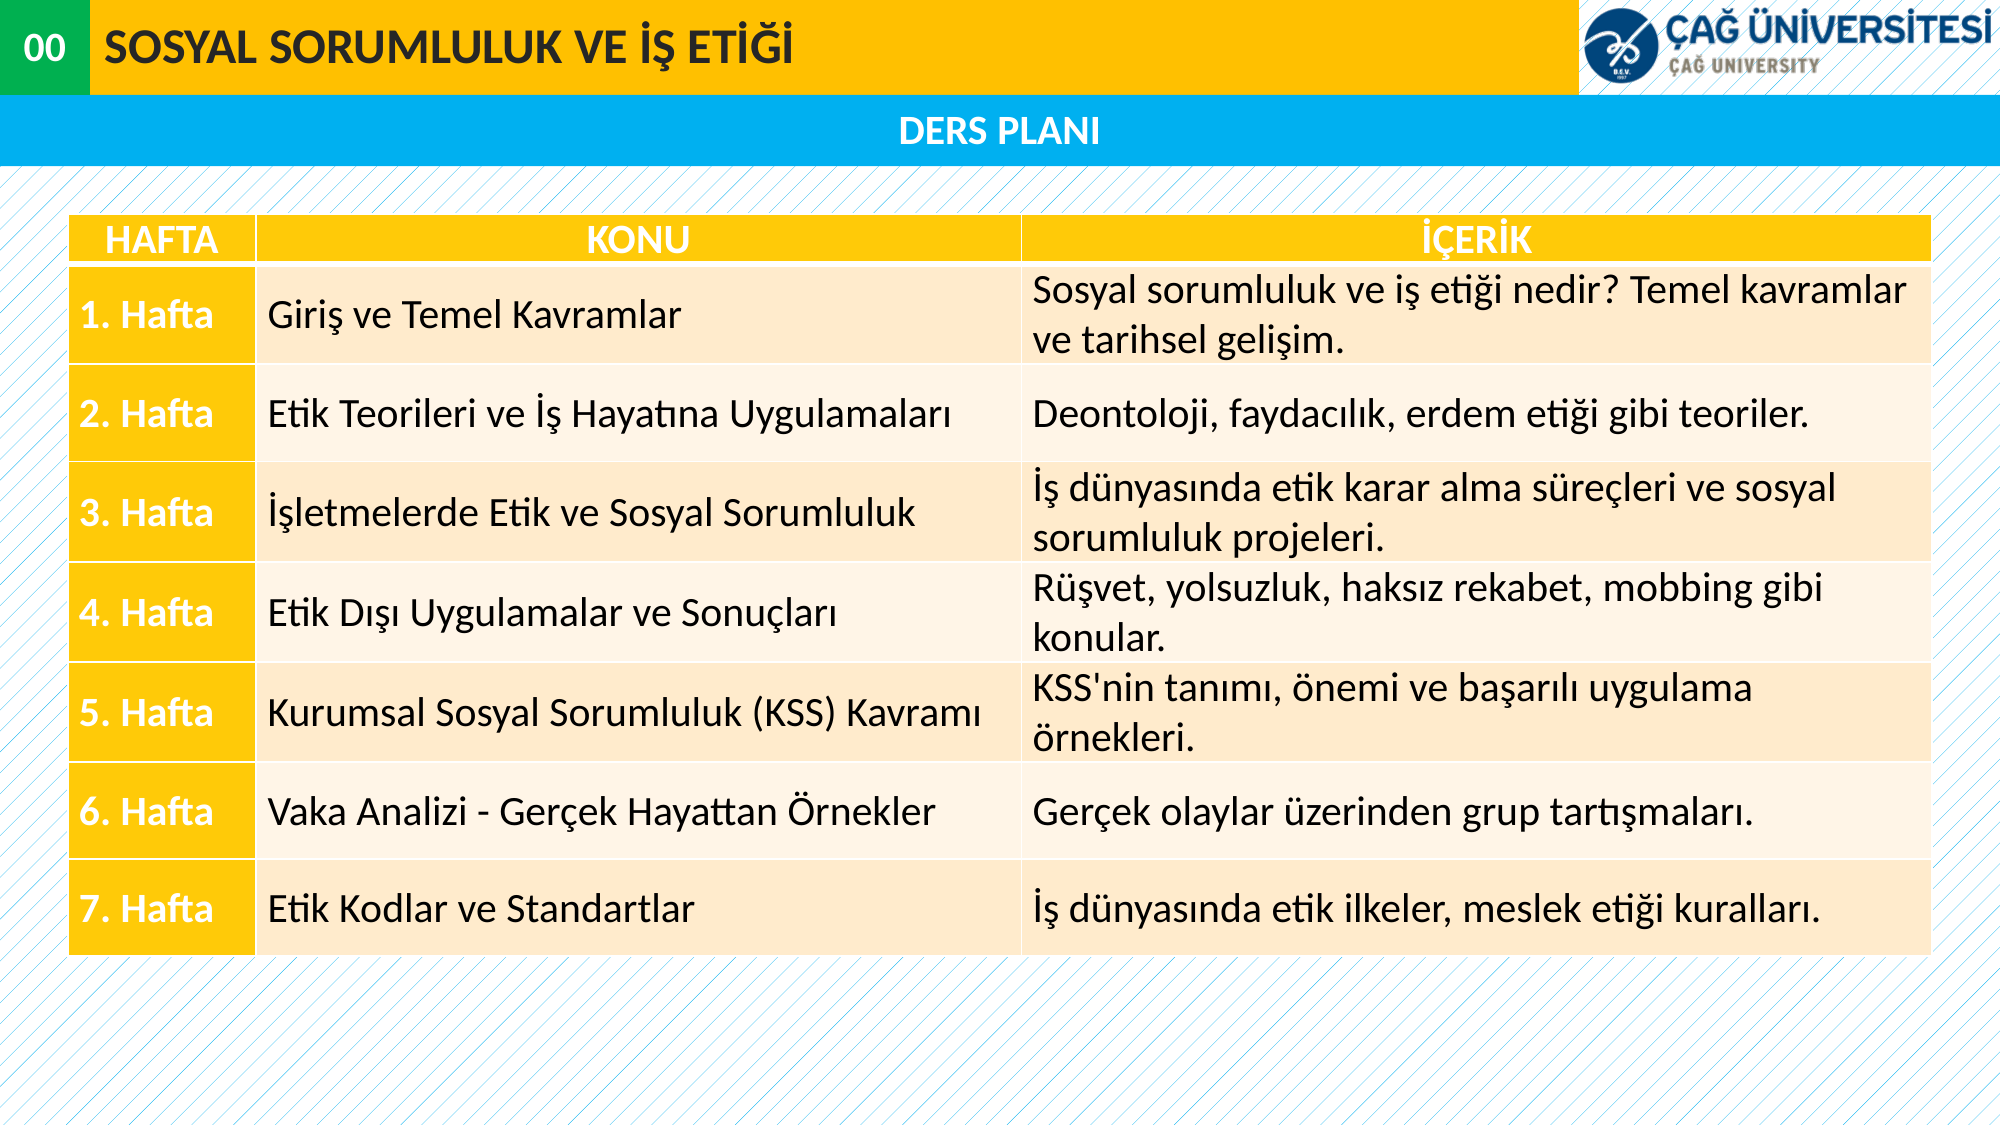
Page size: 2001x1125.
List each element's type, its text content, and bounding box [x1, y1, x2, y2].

picture [735, 957, 904, 1125]
picture [1933, 361, 2000, 429]
picture [748, 167, 795, 213]
picture [1633, 957, 1803, 1125]
picture [0, 852, 67, 920]
picture [1362, 957, 1531, 1125]
picture [434, 167, 481, 213]
table_cell Rüşvet, yolsuzluk, haksız rekabet, mobbing gibi konular. [1022, 563, 1931, 661]
table_cell 2. Hafta [69, 365, 255, 461]
picture [0, 643, 67, 711]
picture [852, 167, 899, 213]
picture [0, 434, 67, 502]
picture [1437, 167, 1485, 213]
picture [1688, 167, 1736, 213]
picture [839, 957, 1008, 1125]
table_cell Etik Dışı Uygulamalar ve Sonuçları [257, 563, 1021, 661]
picture [0, 957, 88, 1045]
picture [1592, 957, 1761, 1125]
picture [1717, 957, 1886, 1125]
picture [601, 167, 648, 213]
picture [225, 167, 272, 213]
picture [170, 957, 339, 1125]
picture [149, 957, 318, 1125]
picture [371, 167, 419, 213]
picture [546, 957, 716, 1125]
picture [1061, 167, 1108, 213]
picture [1458, 167, 1506, 213]
picture [1487, 957, 1656, 1125]
picture [1933, 319, 2000, 388]
picture [141, 167, 189, 213]
picture [413, 167, 460, 213]
picture [1613, 957, 1782, 1125]
picture [810, 167, 858, 213]
picture [0, 329, 67, 397]
picture [1466, 957, 1635, 1125]
picture [1933, 800, 2000, 869]
picture [1751, 167, 1798, 213]
picture [1876, 167, 1924, 213]
picture [1822, 947, 2000, 1125]
picture [120, 167, 168, 213]
table_cell Gerçek olaylar üzerinden grup tartışmaları. [1022, 763, 1931, 858]
table_cell Deontoloji, faydacılık, erdem etiği gibi teoriler. [1022, 365, 1931, 461]
picture [191, 957, 360, 1125]
picture [0, 517, 67, 585]
picture [1675, 957, 1845, 1125]
picture [1933, 194, 2000, 262]
picture [1111, 957, 1280, 1125]
picture [1933, 549, 2000, 618]
picture [1082, 167, 1129, 213]
picture [685, 167, 732, 213]
picture [1926, 1051, 2000, 1125]
picture [1933, 591, 2000, 659]
picture [538, 167, 586, 213]
text_box DERS PLANI [0, 94, 2000, 167]
table_cell 4. Hafta [69, 563, 255, 661]
table_header HAFTA [69, 215, 255, 261]
picture [246, 167, 293, 213]
picture [79, 167, 126, 213]
picture [977, 167, 1025, 213]
picture [998, 167, 1046, 213]
picture [1404, 957, 1573, 1125]
picture [1646, 167, 1694, 213]
picture [0, 957, 151, 1108]
picture [1174, 957, 1343, 1125]
picture [1278, 957, 1447, 1125]
picture [0, 496, 67, 565]
picture [1968, 1093, 2000, 1125]
picture [0, 601, 67, 669]
picture [1814, 167, 1861, 213]
picture [1843, 968, 2000, 1125]
picture [0, 705, 67, 774]
picture [1027, 957, 1196, 1125]
picture [0, 287, 67, 355]
picture [1933, 215, 2000, 283]
picture [45, 957, 214, 1125]
picture [1236, 957, 1405, 1125]
picture [1933, 738, 2000, 806]
picture [212, 957, 381, 1125]
picture [643, 167, 690, 213]
picture [0, 810, 67, 878]
picture [0, 726, 67, 795]
picture [0, 225, 67, 293]
picture [107, 957, 277, 1125]
picture [1933, 445, 2000, 513]
picture [894, 167, 941, 213]
picture [755, 957, 925, 1125]
picture [128, 957, 298, 1125]
picture [1584, 167, 1631, 213]
picture [1933, 382, 2000, 450]
table_cell 1. Hafta [69, 267, 255, 363]
picture [0, 894, 67, 962]
picture [1933, 487, 2000, 555]
picture [3, 957, 172, 1125]
picture [1228, 167, 1276, 213]
picture [1571, 957, 1740, 1125]
picture [484, 957, 653, 1125]
picture [337, 957, 507, 1125]
picture [1424, 957, 1594, 1125]
picture [1103, 167, 1150, 213]
picture [0, 167, 105, 272]
picture [1320, 957, 1489, 1125]
picture [776, 957, 946, 1125]
picture [609, 957, 778, 1125]
picture [421, 957, 590, 1125]
picture [622, 167, 669, 213]
picture [1529, 957, 1698, 1125]
picture [400, 957, 569, 1125]
picture [204, 167, 251, 213]
picture [714, 957, 883, 1125]
picture [936, 167, 983, 213]
picture [1153, 957, 1322, 1125]
picture [1933, 167, 1986, 220]
picture [1479, 167, 1527, 213]
table_cell İşletmelerde Etik ve Sosyal Sorumluluk [257, 462, 1021, 561]
picture [1291, 167, 1338, 213]
picture [1312, 167, 1359, 213]
picture [1375, 167, 1422, 213]
picture [275, 957, 444, 1125]
picture [0, 455, 67, 523]
picture [1933, 529, 2000, 597]
picture [873, 167, 920, 213]
picture [1563, 167, 1610, 213]
picture [309, 167, 356, 213]
picture [1772, 167, 1819, 213]
picture [0, 957, 109, 1066]
picture [1863, 988, 2000, 1125]
text_box 00 [0, 0, 90, 95]
picture [706, 167, 753, 213]
picture [0, 622, 67, 690]
picture [1417, 167, 1464, 213]
picture [0, 538, 67, 606]
picture [455, 167, 502, 213]
table_cell Vaka Analizi - Gerçek Hayattan Örnekler [257, 763, 1021, 858]
picture [1801, 926, 2000, 1125]
picture [1933, 842, 2000, 910]
picture [0, 580, 67, 648]
picture [727, 167, 774, 213]
picture [1933, 278, 2000, 346]
picture [1989, 1114, 2000, 1125]
picture [559, 167, 607, 213]
table_cell Kurumsal Sosyal Sorumluluk (KSS) Kavramı [257, 663, 1021, 761]
picture [768, 167, 816, 213]
picture [664, 167, 711, 213]
table_cell Sosyal sorumluluk ve iş etiği nedir? Temel kavramlar ve tarihsel gelişim. [1022, 267, 1931, 363]
picture [1215, 957, 1385, 1125]
table_cell 5. Hafta [69, 663, 255, 761]
picture [1780, 905, 2000, 1125]
picture [944, 957, 1113, 1125]
picture [1396, 167, 1443, 213]
picture [233, 957, 402, 1125]
picture [0, 873, 67, 941]
picture [0, 167, 84, 251]
picture [1933, 654, 2000, 722]
picture [1884, 1009, 2000, 1125]
picture [1933, 257, 2000, 325]
table_header KONU [257, 215, 1021, 261]
picture [1709, 167, 1756, 213]
picture [1933, 403, 2000, 471]
picture [1040, 167, 1088, 213]
picture [0, 392, 67, 460]
table_cell KSS'nin tanımı, önemi ve başarılı uygulama örnekleri. [1022, 663, 1931, 761]
picture [1124, 167, 1171, 213]
picture [1933, 884, 2000, 952]
picture [0, 789, 67, 857]
picture [1207, 167, 1255, 213]
picture [1933, 173, 2000, 241]
picture [1069, 957, 1238, 1125]
picture [1354, 167, 1401, 213]
picture [497, 167, 544, 213]
picture [329, 167, 377, 213]
picture [316, 957, 486, 1125]
picture [1738, 957, 1907, 1125]
picture [518, 167, 565, 213]
picture [693, 957, 862, 1125]
picture [0, 167, 42, 209]
picture [254, 957, 423, 1125]
picture [672, 957, 841, 1125]
picture [66, 957, 235, 1125]
picture [860, 957, 1029, 1125]
picture [580, 167, 628, 213]
picture [1793, 167, 1840, 213]
picture [1578, 0, 2000, 94]
table_cell İş dünyasında etik karar alma süreçleri ve sosyal sorumluluk projeleri. [1022, 462, 1931, 561]
picture [915, 167, 962, 213]
picture [267, 167, 314, 213]
picture [183, 167, 230, 213]
picture [0, 747, 67, 815]
picture [0, 935, 67, 1004]
picture [1933, 508, 2000, 576]
table_cell Giriş ve Temel Kavramlar [257, 267, 1021, 363]
picture [0, 266, 67, 335]
table_cell İş dünyasında etik ilkeler, meslek etiği kuralları. [1022, 860, 1931, 955]
picture [1187, 167, 1234, 213]
picture [0, 245, 67, 314]
picture [0, 956, 68, 1024]
picture [1933, 779, 2000, 848]
picture [0, 371, 67, 439]
picture [923, 957, 1092, 1125]
picture [1605, 167, 1652, 213]
picture [1333, 167, 1380, 213]
picture [442, 957, 611, 1125]
table_cell Etik Teorileri ve İş Hayatına Uygulamaları [257, 365, 1021, 461]
picture [1654, 957, 1824, 1125]
picture [1947, 1072, 2000, 1125]
picture [1048, 957, 1217, 1125]
picture [797, 957, 966, 1125]
picture [1006, 957, 1176, 1125]
picture [1933, 717, 2000, 785]
picture [505, 957, 674, 1125]
picture [1933, 236, 2000, 304]
picture [1090, 957, 1259, 1125]
picture [162, 167, 209, 213]
picture [99, 167, 147, 213]
picture [392, 167, 439, 213]
picture [985, 957, 1155, 1125]
picture [463, 957, 632, 1125]
picture [0, 914, 67, 983]
picture [957, 167, 1004, 213]
picture [1897, 167, 1945, 213]
picture [379, 957, 548, 1125]
picture [902, 957, 1071, 1125]
picture [1933, 696, 2000, 764]
picture [965, 957, 1134, 1125]
picture [0, 413, 67, 481]
picture [0, 475, 67, 544]
picture [1542, 167, 1589, 213]
picture [588, 957, 757, 1125]
picture [0, 559, 67, 627]
picture [0, 768, 67, 836]
picture [1299, 957, 1468, 1125]
picture [476, 167, 523, 213]
list SOSYAL SORUMLULUK VE İŞ ETİĞİ [90, 0, 1578, 94]
picture [1508, 957, 1677, 1125]
picture [1835, 167, 1882, 213]
table_header İÇERİK [1022, 215, 1931, 261]
table_cell 3. Hafta [69, 462, 255, 561]
picture [831, 167, 878, 213]
picture [1856, 167, 1903, 213]
picture [567, 957, 737, 1125]
picture [1933, 340, 2000, 409]
picture [1933, 612, 2000, 680]
picture [0, 167, 21, 188]
picture [1696, 957, 1865, 1125]
picture [818, 957, 987, 1125]
picture [1445, 957, 1615, 1125]
picture [1933, 675, 2000, 743]
picture [1249, 167, 1297, 213]
picture [1933, 570, 2000, 639]
picture [0, 684, 67, 753]
picture [1626, 167, 1673, 213]
picture [0, 831, 67, 899]
picture [0, 350, 67, 418]
picture [1730, 167, 1777, 213]
picture [358, 957, 527, 1125]
picture [1667, 167, 1715, 213]
picture [1933, 424, 2000, 492]
picture [350, 167, 398, 213]
picture [1270, 167, 1317, 213]
picture [1521, 167, 1568, 213]
picture [296, 957, 465, 1125]
picture [0, 664, 67, 732]
picture [1759, 957, 1928, 1125]
picture [1905, 1030, 2000, 1125]
picture [1145, 167, 1192, 213]
picture [1933, 758, 2000, 827]
picture [0, 957, 130, 1087]
picture [86, 957, 256, 1125]
table_cell Etik Kodlar ve Standartlar [257, 860, 1021, 955]
picture [1341, 957, 1510, 1125]
picture [525, 957, 695, 1125]
table_cell 6. Hafta [69, 763, 255, 858]
picture [789, 167, 837, 213]
picture [1933, 863, 2000, 931]
picture [1933, 299, 2000, 367]
picture [1550, 957, 1719, 1125]
picture [1166, 167, 1213, 213]
picture [0, 167, 63, 230]
picture [1257, 957, 1426, 1125]
picture [1019, 167, 1067, 213]
picture [1933, 821, 2000, 889]
table_cell 7. Hafta [69, 860, 255, 955]
picture [1933, 633, 2000, 701]
picture [288, 167, 335, 213]
picture [24, 957, 193, 1125]
picture [0, 308, 67, 376]
picture [1194, 957, 1364, 1125]
picture [1132, 957, 1301, 1125]
picture [1500, 167, 1547, 213]
picture [1383, 957, 1552, 1125]
picture [630, 957, 799, 1125]
picture [881, 957, 1050, 1125]
picture [1933, 466, 2000, 534]
picture [1918, 167, 1966, 213]
picture [651, 957, 820, 1125]
